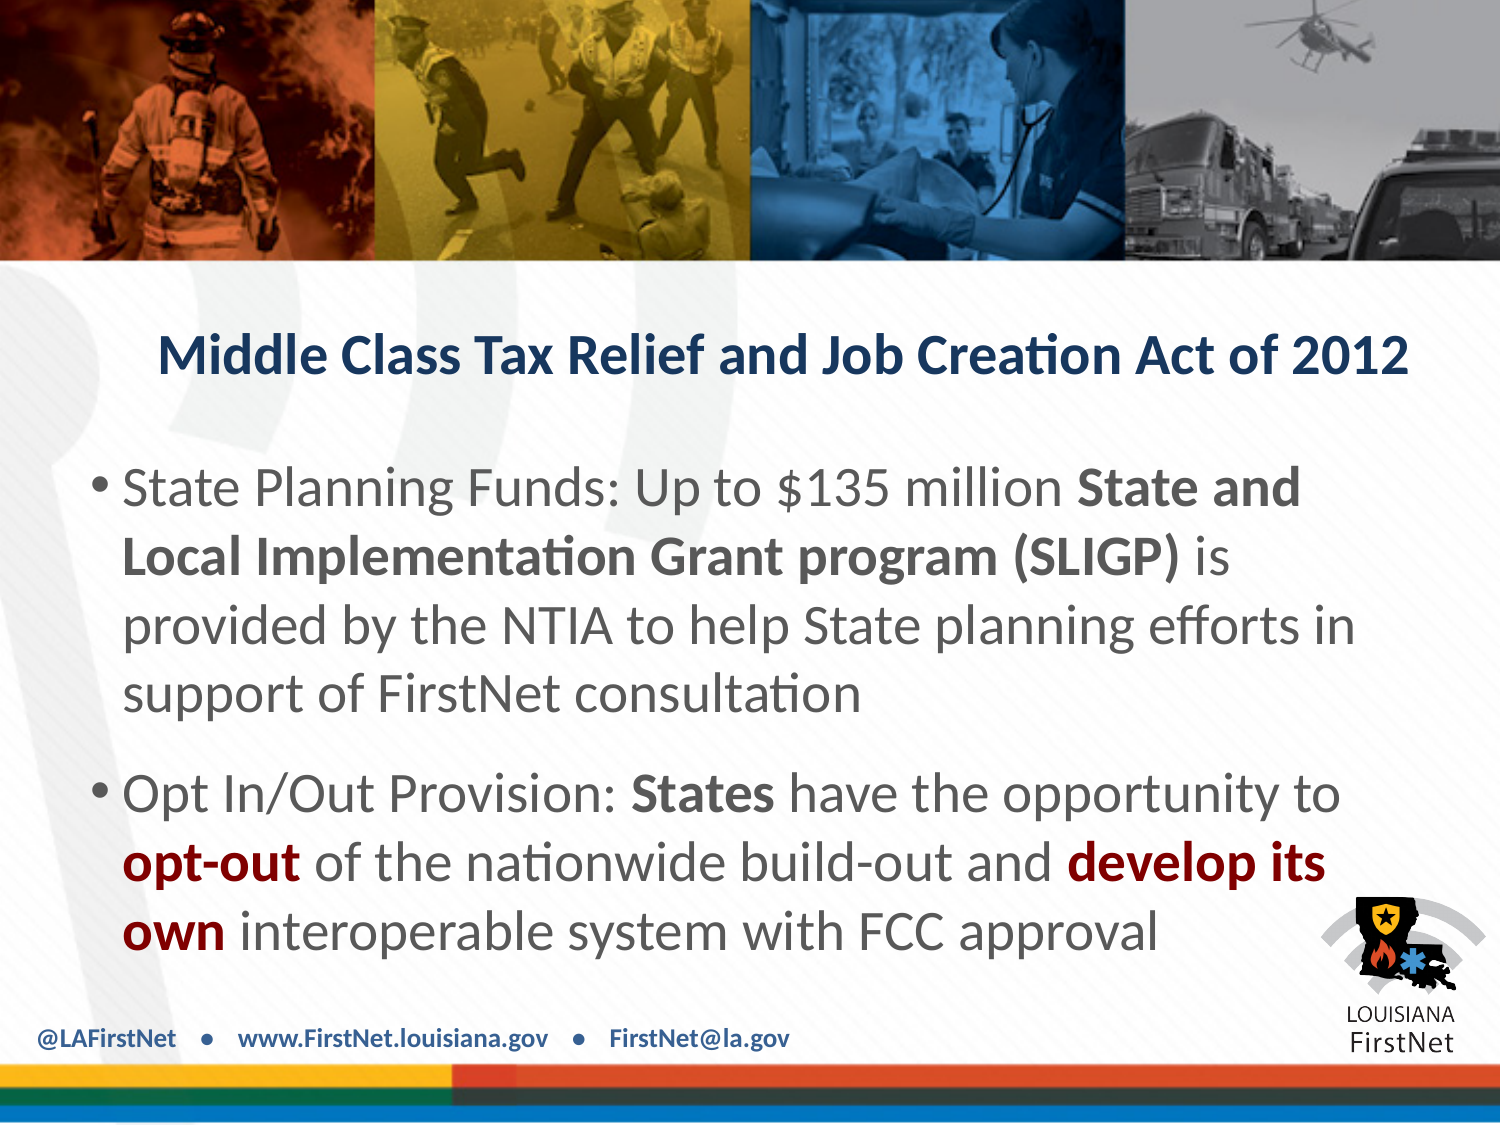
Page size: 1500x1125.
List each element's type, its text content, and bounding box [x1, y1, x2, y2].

title Middle Class Tax Relief and Job Creation Act of 2012 [75, 276, 1425, 425]
picture [0, 0, 1500, 1125]
list State Planning Funds: Up to $135 million State and Local Implementation Grant program (SLIGP) is provided by the NTIA to help State planning efforts in support of FirstNet consultation Opt In/Out Provision: States have the opportunity to opt-out of the nationwide build-out and develop its own interoperable system with FCC approval [75, 441, 1425, 981]
